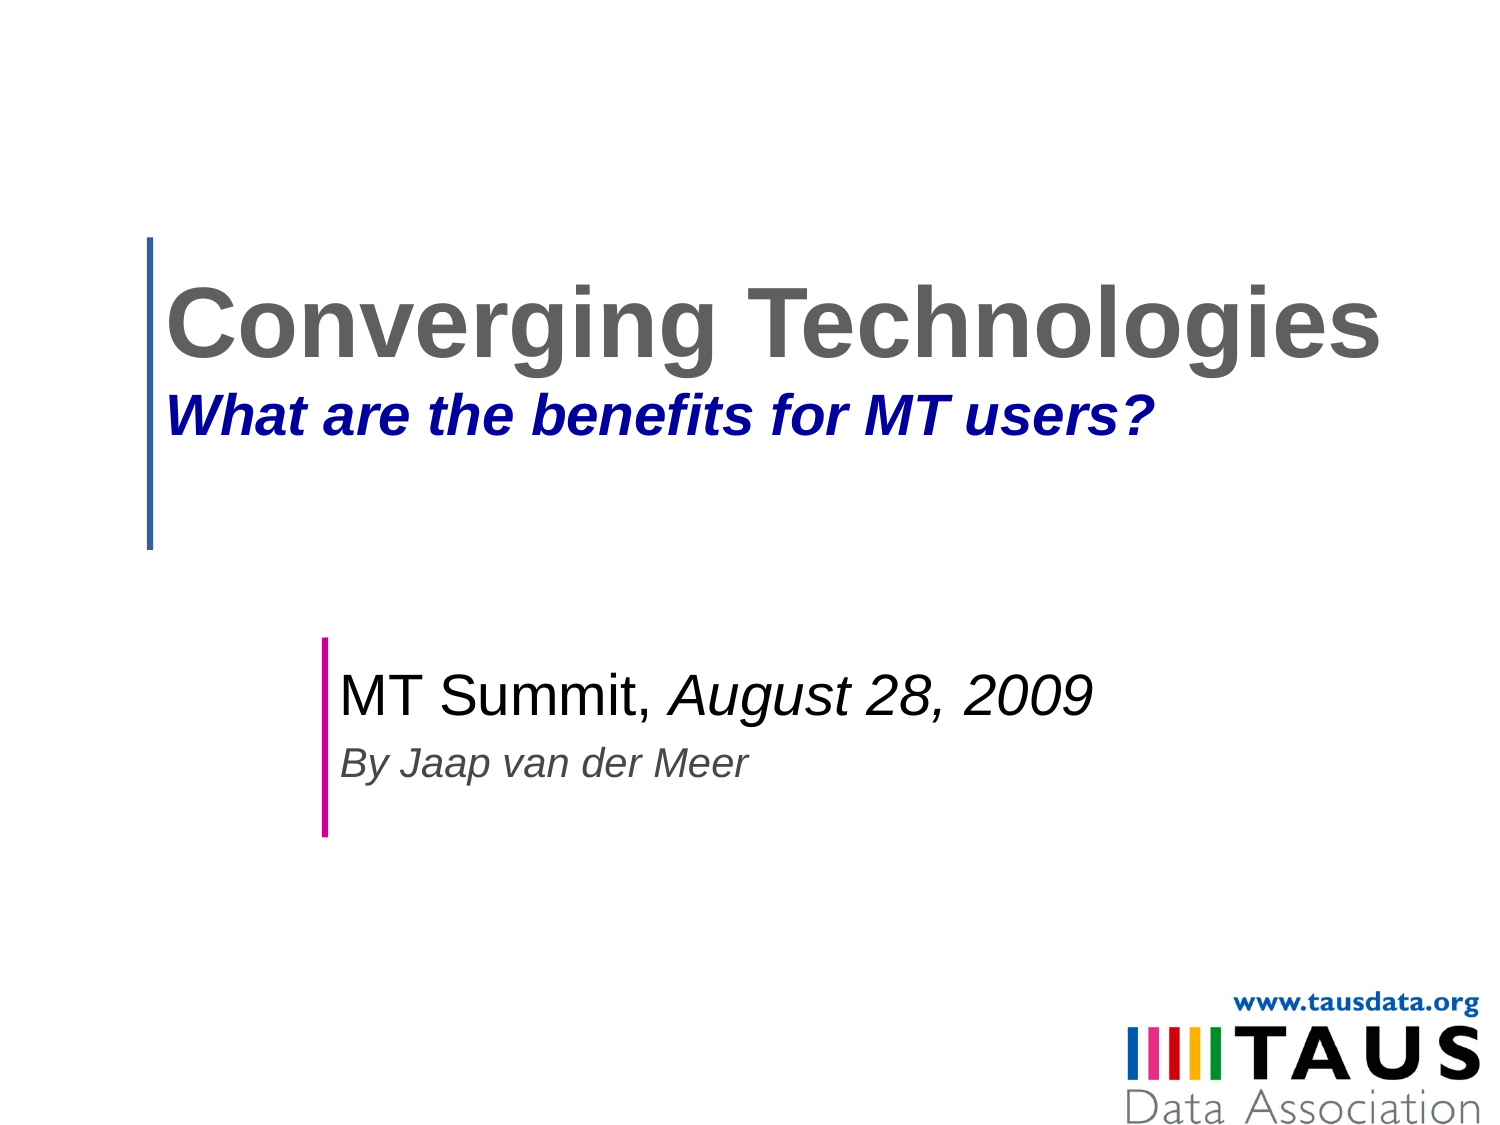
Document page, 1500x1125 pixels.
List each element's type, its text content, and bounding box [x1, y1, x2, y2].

picture [1125, 989, 1480, 1125]
title Converging Technologies What are the benefits for MT users? [149, 249, 1477, 538]
subtitle MT Summit, August 28, 2009 By Jaap van der Meer [324, 649, 1401, 938]
